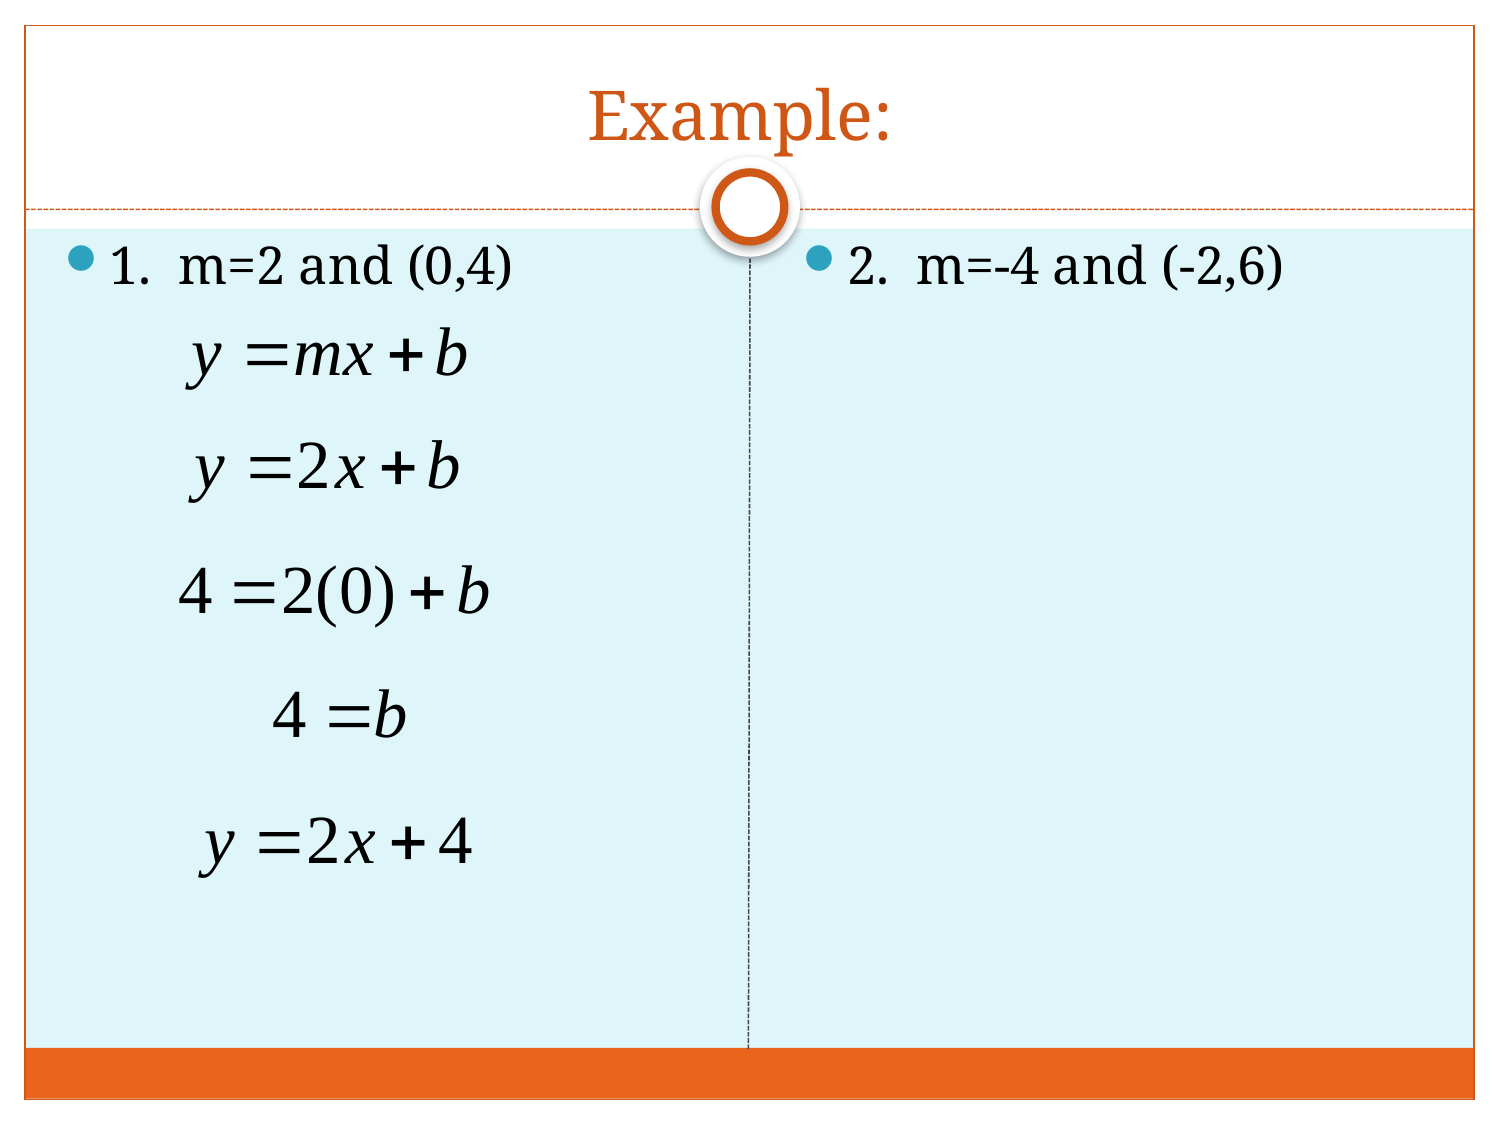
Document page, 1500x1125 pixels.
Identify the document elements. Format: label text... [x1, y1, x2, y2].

title Example: [49, 37, 1450, 162]
list 2. m=-4 and (-2,6) [787, 224, 1450, 993]
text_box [262, 674, 424, 756]
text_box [167, 549, 501, 642]
list 1. m=2 and (0,4) [49, 224, 712, 993]
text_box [177, 424, 477, 517]
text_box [187, 799, 486, 892]
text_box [174, 312, 479, 405]
